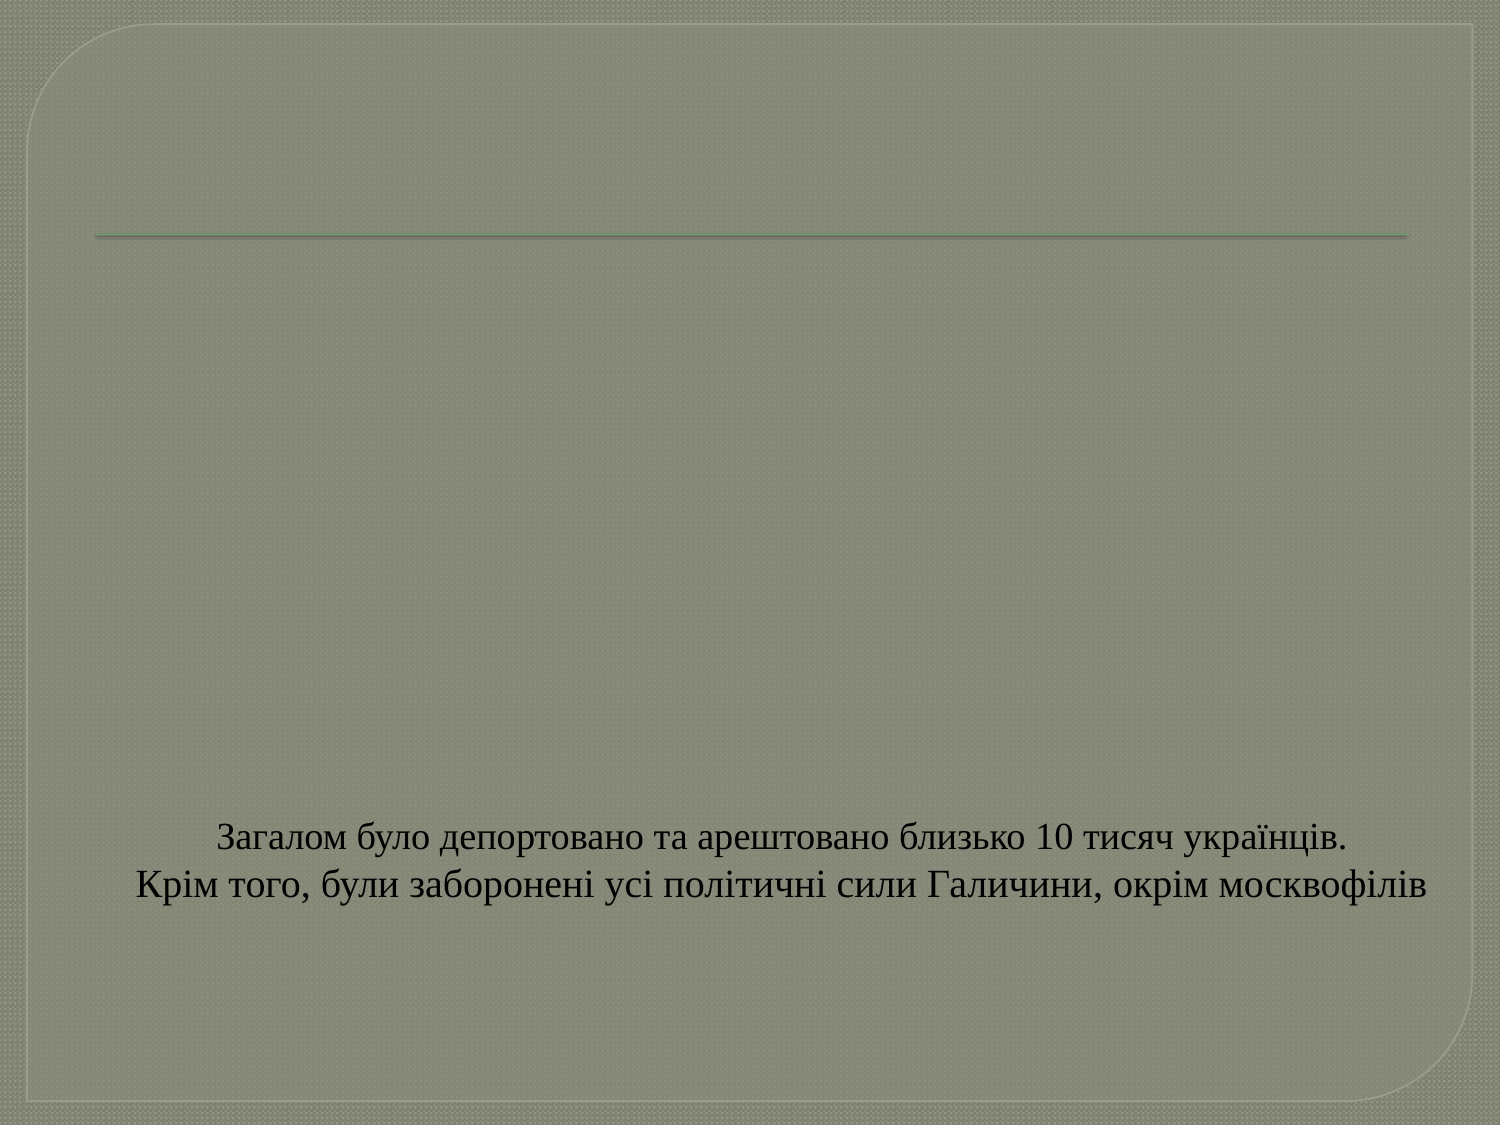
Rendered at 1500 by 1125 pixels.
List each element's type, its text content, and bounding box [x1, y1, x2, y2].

title Загалом було депортовано та арештовано близько 10 тисяч українців. Крім того, були заборонені усі політичні сили Галичини, окрім москвофілів [105, 773, 1456, 961]
